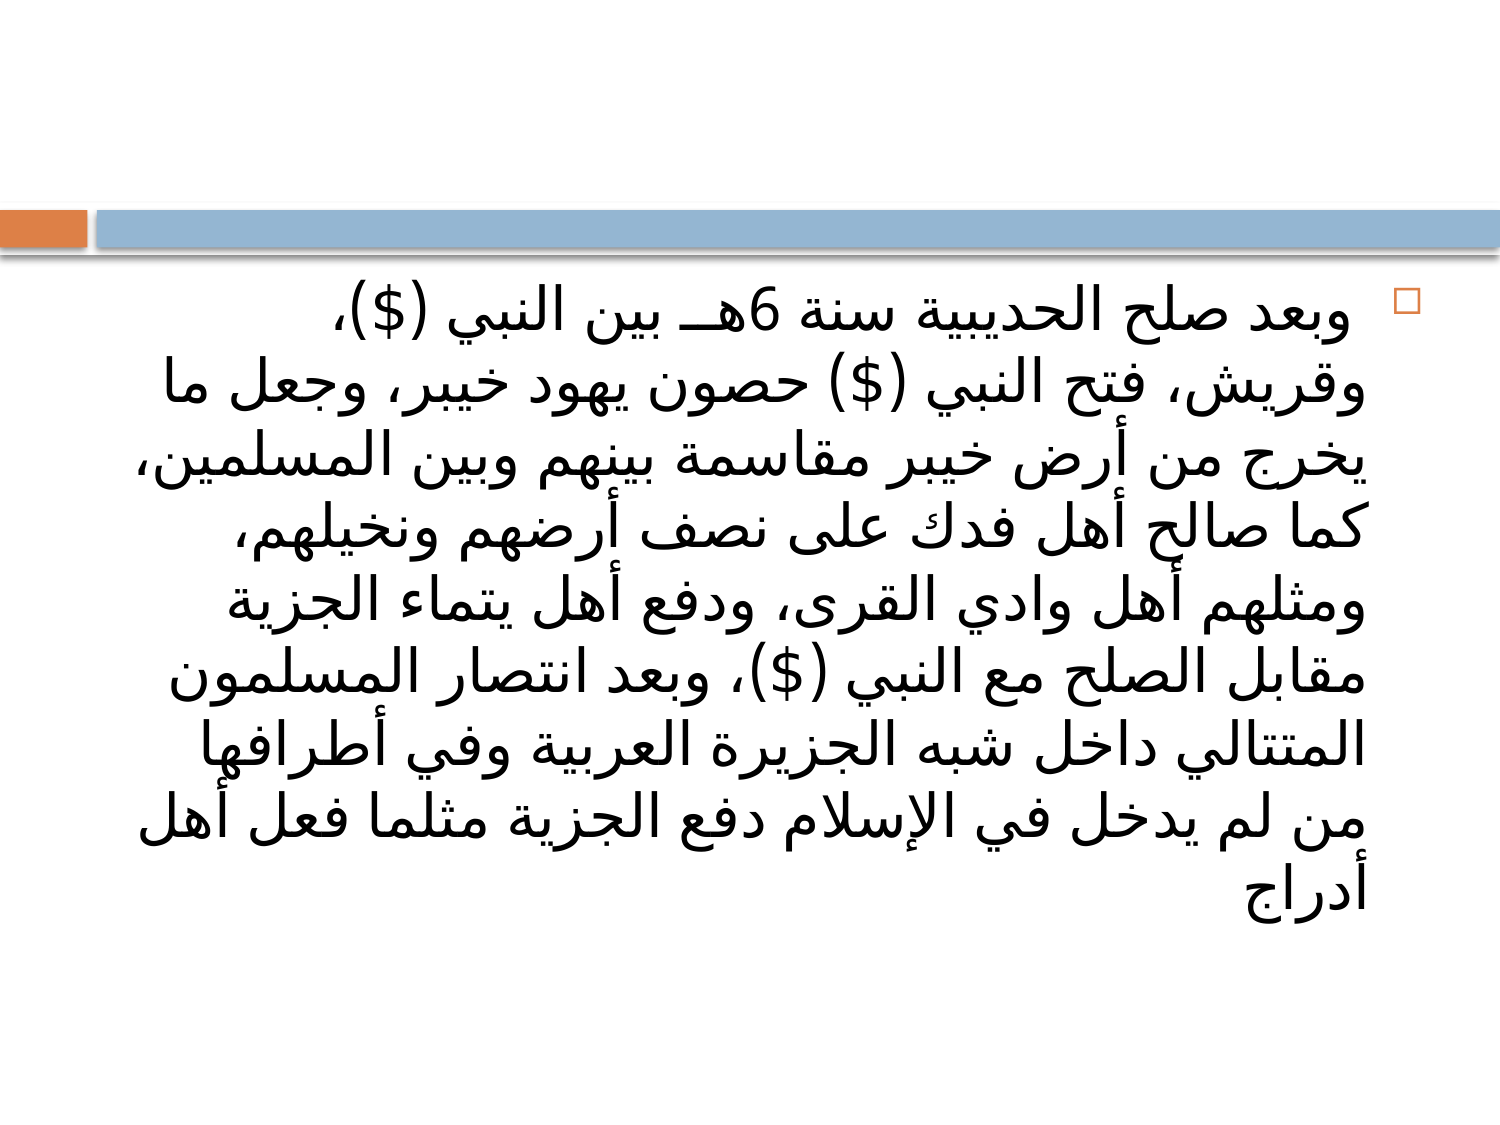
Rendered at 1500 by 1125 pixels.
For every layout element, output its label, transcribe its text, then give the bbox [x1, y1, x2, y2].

list وبعد صلح الحديبية سنة 6هــ بين النبي ($)، وقريش، فتح النبي ($) حصون يهود خيبر، وجعل ما يخرج من أرض خيبر مقاسمة بينهم وبين المسلمين، كما صالح أهل فدك على نصف أرضهم ونخيلهم، ومثلهم أهل وادي القرى، ودفع أهل يتماء الجزية مقابل الصلح مع النبي ($)، وبعد انتصار المسلمون المتتالي داخل شبه الجزيرة العربية وفي أطرافها من لم يدخل في الإسلام دفع الجزية مثلما فعل أهل أدراج [100, 262, 1438, 1000]
